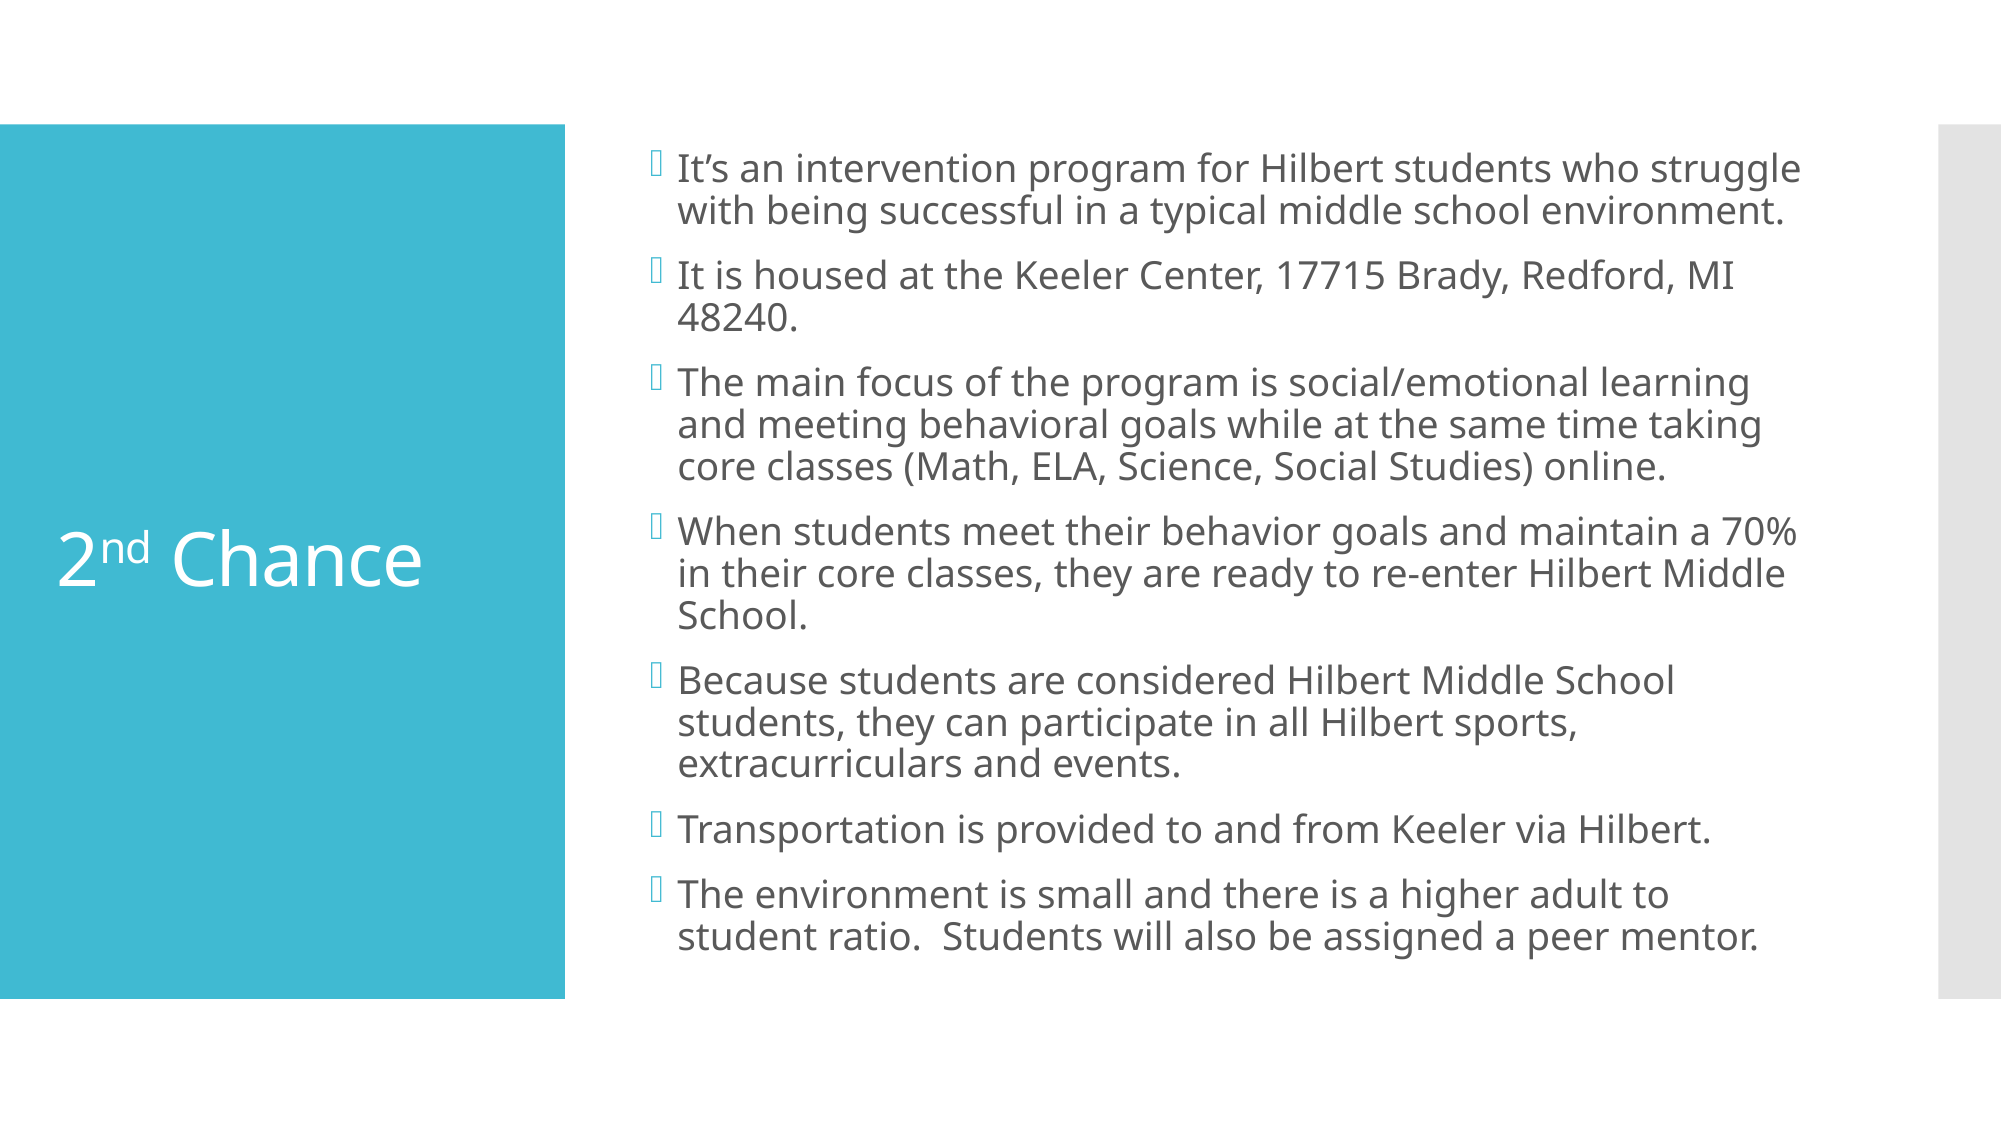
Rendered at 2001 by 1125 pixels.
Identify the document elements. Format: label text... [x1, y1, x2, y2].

list It’s an intervention program for Hilbert students who struggle with being successful in a typical middle school environment. It is housed at the Keeler Center, 17715 Brady, Redford, MI 48240. The main focus of the program is social/emotional learning and meeting behavioral goals while at the same time taking core classes (Math, ELA, Science, Social Studies) online. When students meet their behavior goals and maintain a 70% in their core classes, they are ready to re-enter Hilbert Middle School. Because students are considered Hilbert Middle School students, they can participate in all Hilbert sports, extracurriculars and events. Transportation is provided to and from Keeler via Hilbert. The environment is small and there is a higher adult to student ratio. Students will also be assigned a peer mentor. [634, 141, 1835, 982]
title 2nd Chance [41, 184, 525, 940]
